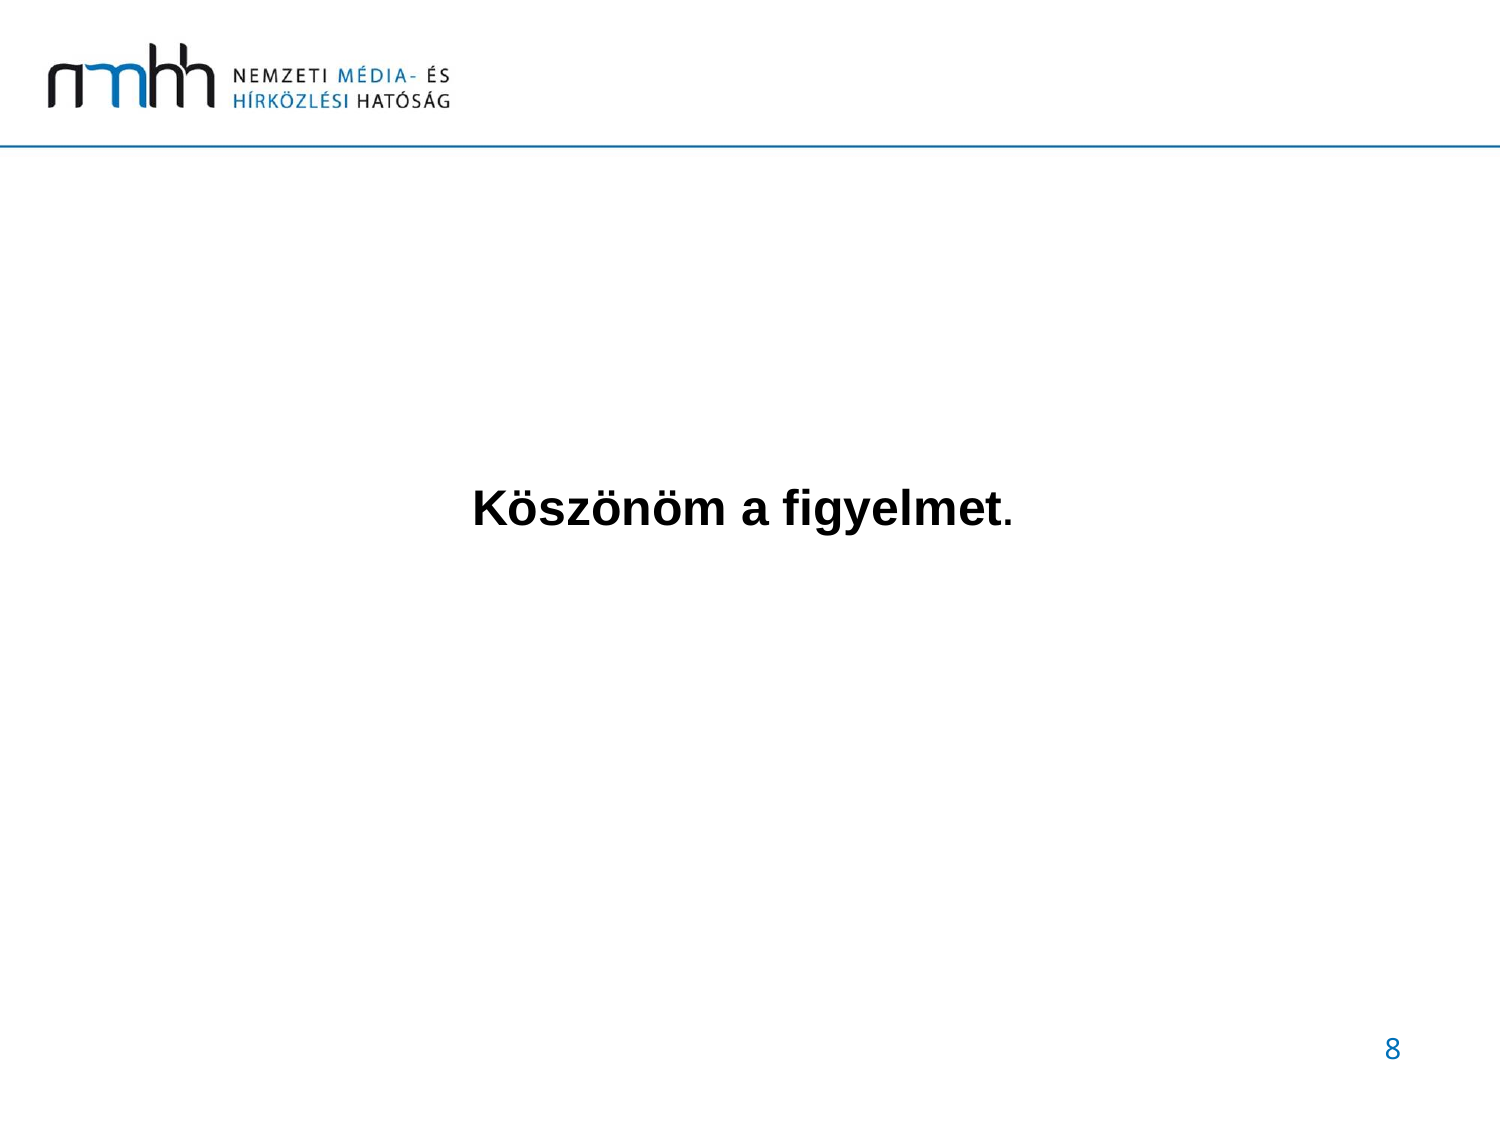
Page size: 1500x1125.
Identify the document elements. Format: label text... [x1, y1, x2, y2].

picture [0, 0, 1500, 160]
text_box Köszönöm a figyelmet. [457, 467, 1029, 543]
slide_number 8 [1066, 1023, 1417, 1102]
